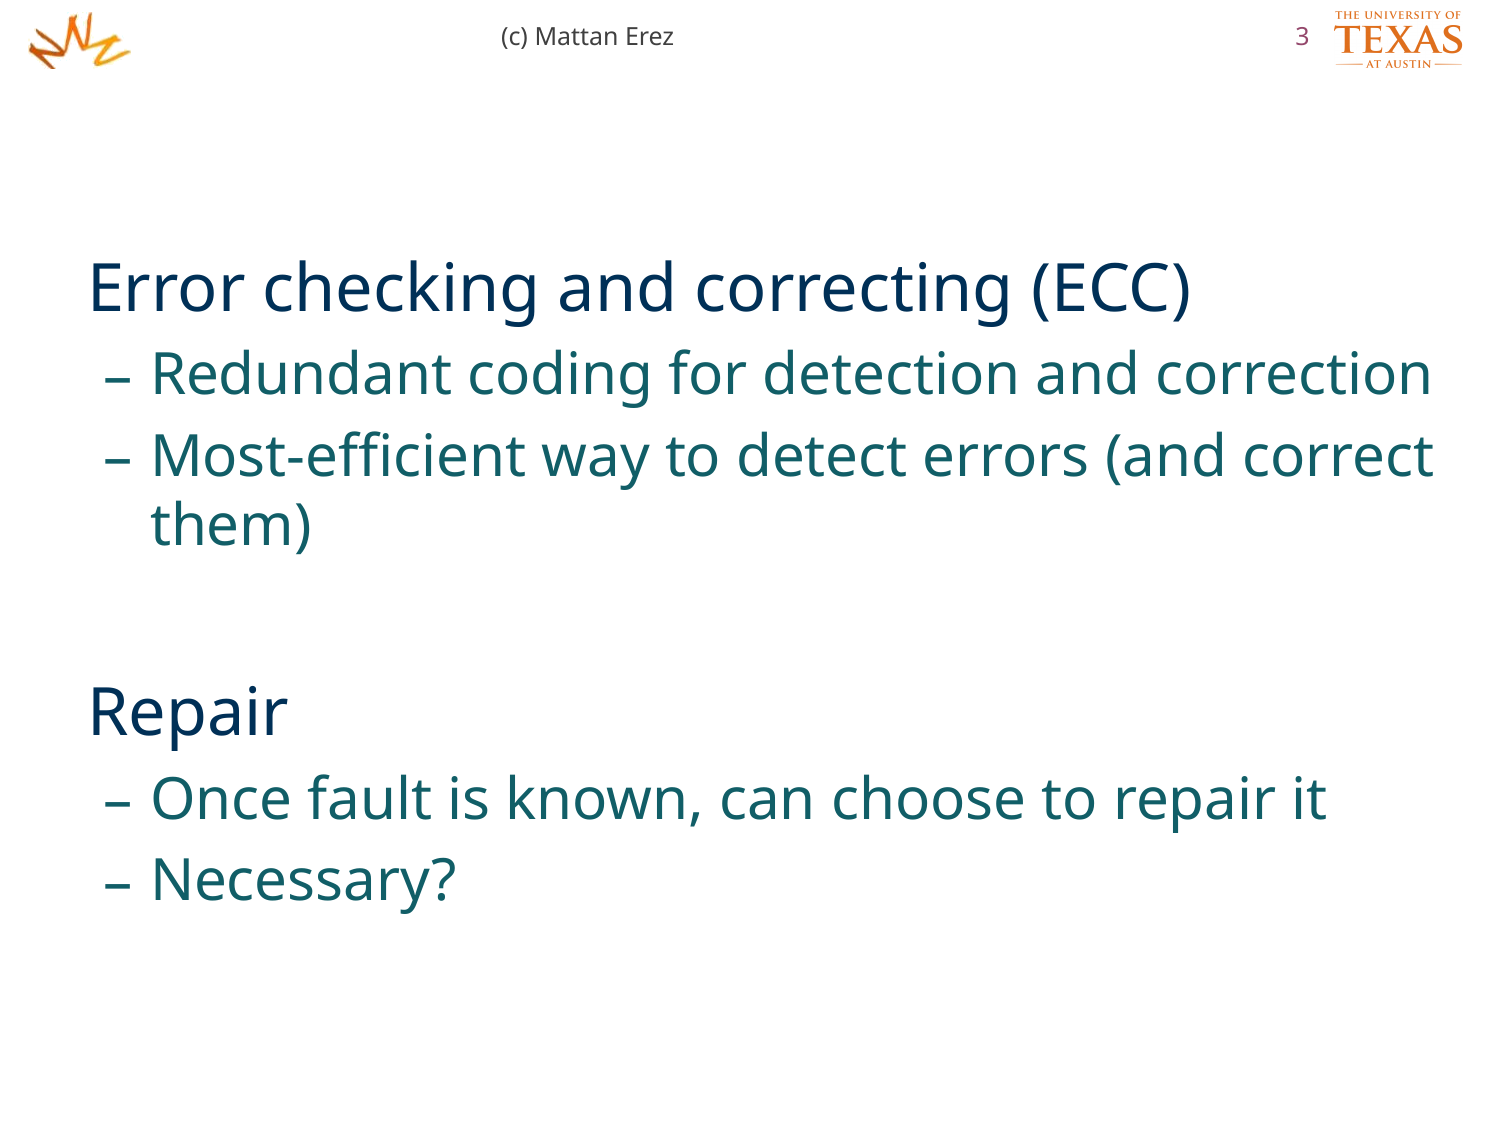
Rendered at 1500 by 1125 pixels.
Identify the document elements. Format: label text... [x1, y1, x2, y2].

picture [28, 12, 131, 69]
slide_number 3 [1187, 0, 1325, 75]
footer (c) Mattan Erez [138, 0, 1038, 75]
list Error checking and correcting (ECC) Redundant coding for detection and correction Most-efficient way to detect errors (and correct them) Repair Once fault is known, can choose to repair it Necessary? [75, 112, 1475, 1050]
picture [1334, 10, 1463, 69]
